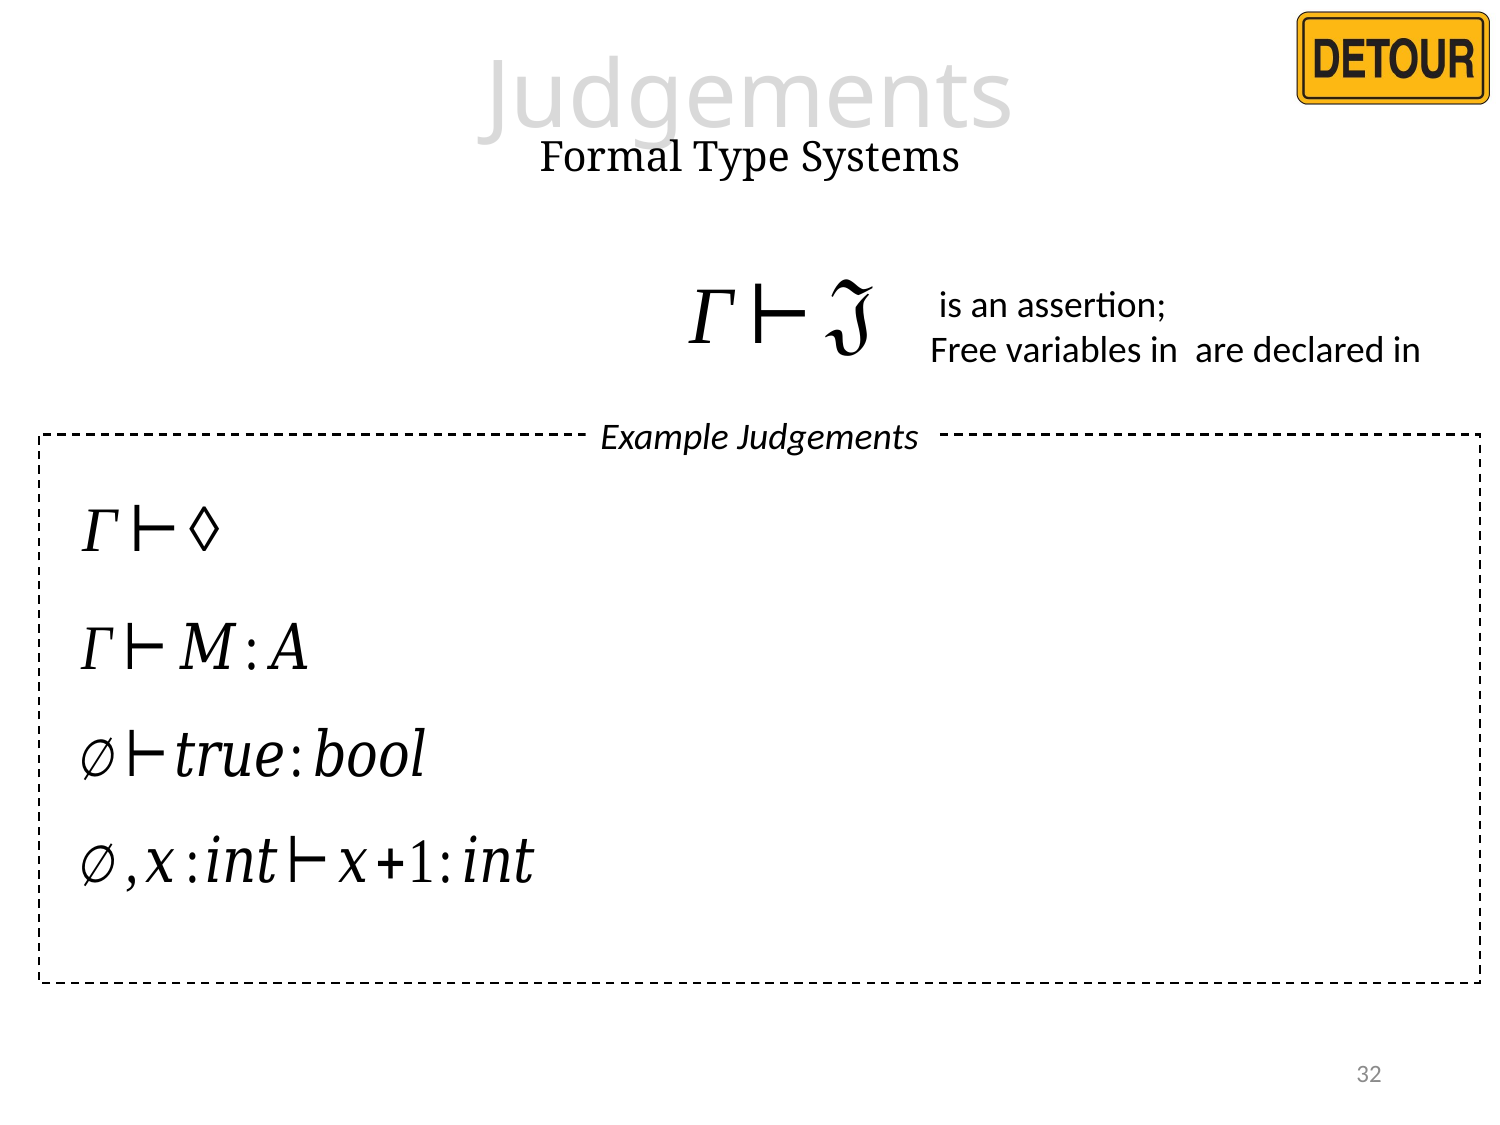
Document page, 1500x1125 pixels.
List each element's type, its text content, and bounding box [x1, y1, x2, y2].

picture [1290, 9, 1496, 109]
title Judgements Formal Type Systems [103, 13, 1397, 231]
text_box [38, 404, 1480, 983]
slide_number 32 [1059, 1042, 1397, 1103]
